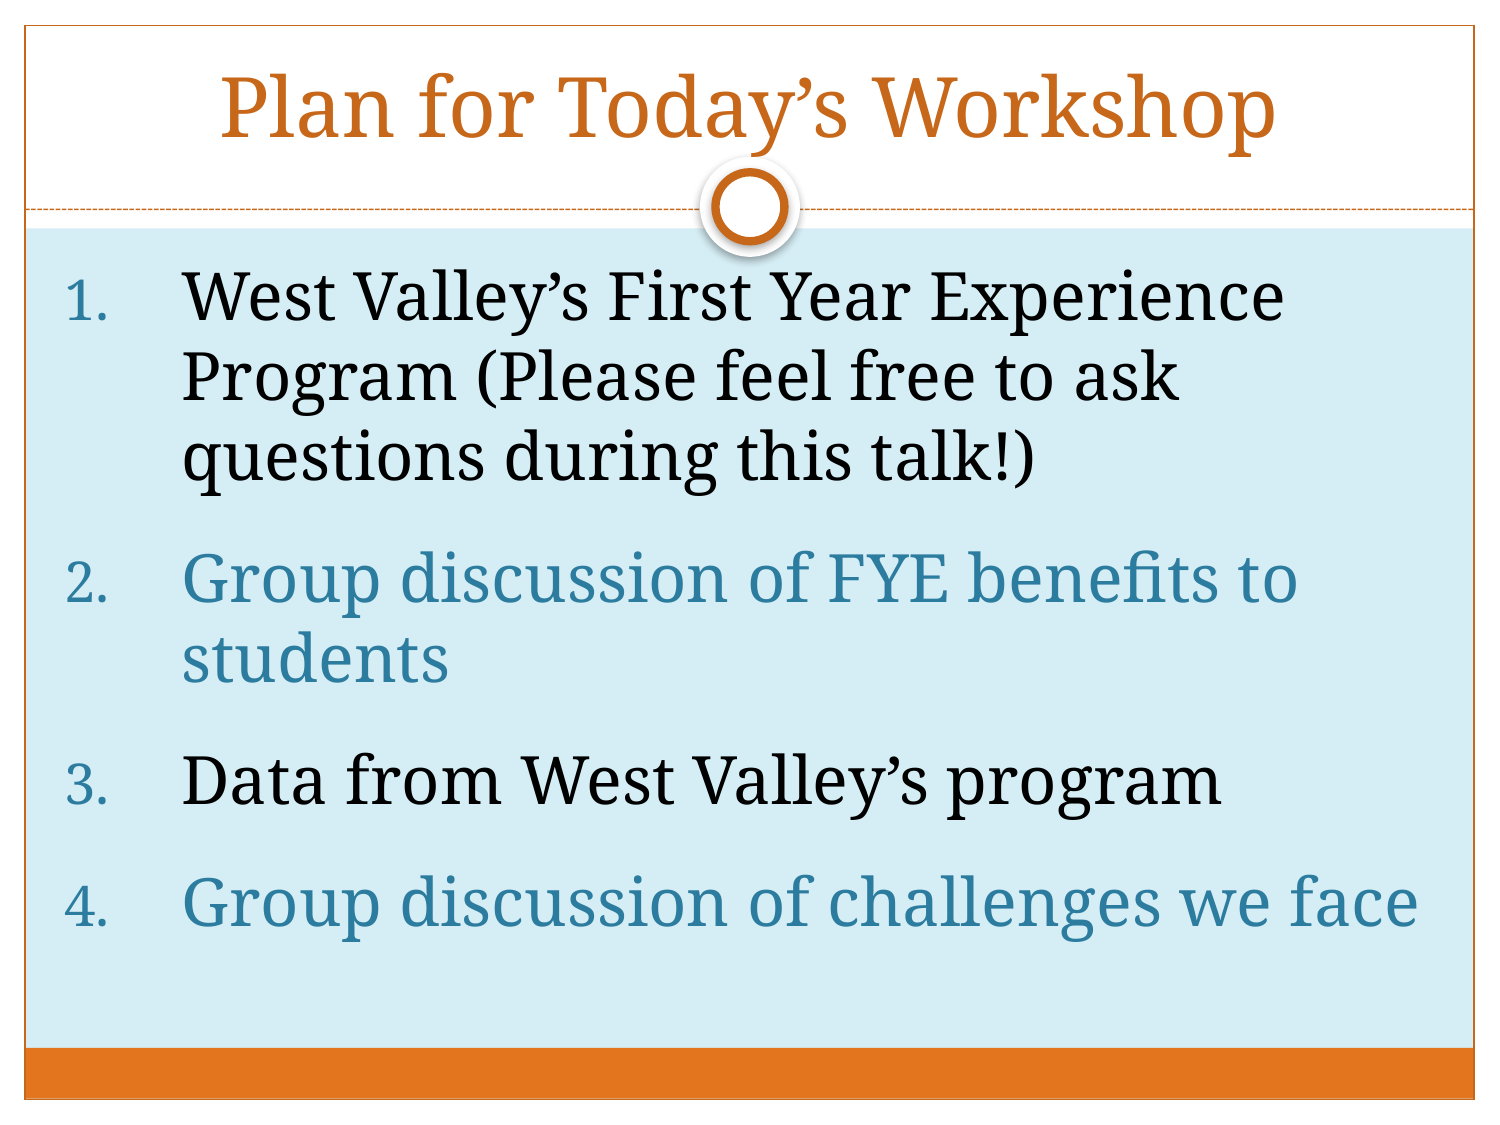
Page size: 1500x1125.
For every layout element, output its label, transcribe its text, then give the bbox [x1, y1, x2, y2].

list West Valley’s First Year Experience Program (Please feel free to ask questions during this talk!) Group discussion of FYE benefits to students Data from West Valley’s program Group discussion of challenges we face [49, 246, 1450, 1024]
title Plan for Today’s Workshop [49, 37, 1450, 162]
